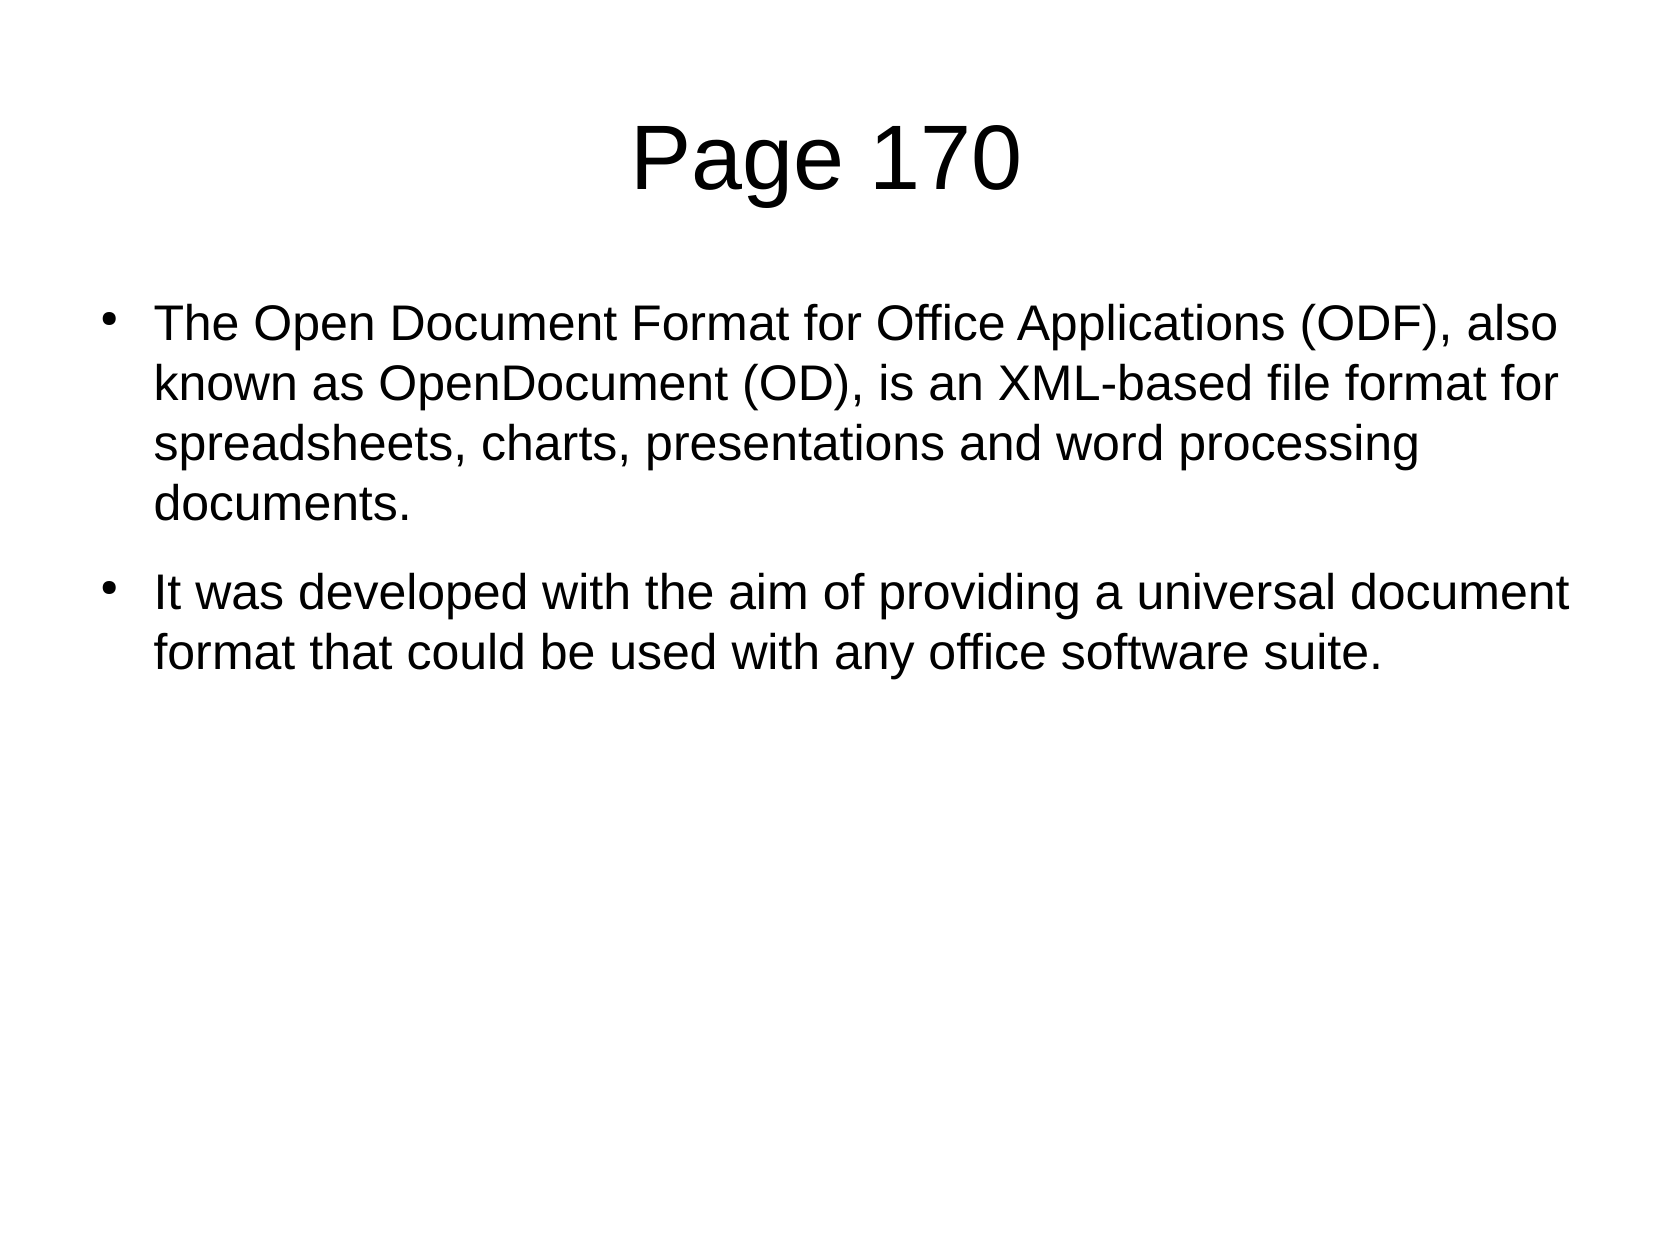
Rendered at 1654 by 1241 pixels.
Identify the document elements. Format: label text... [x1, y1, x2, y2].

title Page 170 [82, 49, 1571, 257]
list The Open Document Format for Office Applications (ODF), also known as OpenDocument (OD), is an XML-based file format for spreadsheets, charts, presentations and word processing documents. It was developed with the aim of providing a universal document format that could be used with any office software suite. [82, 290, 1571, 1109]
